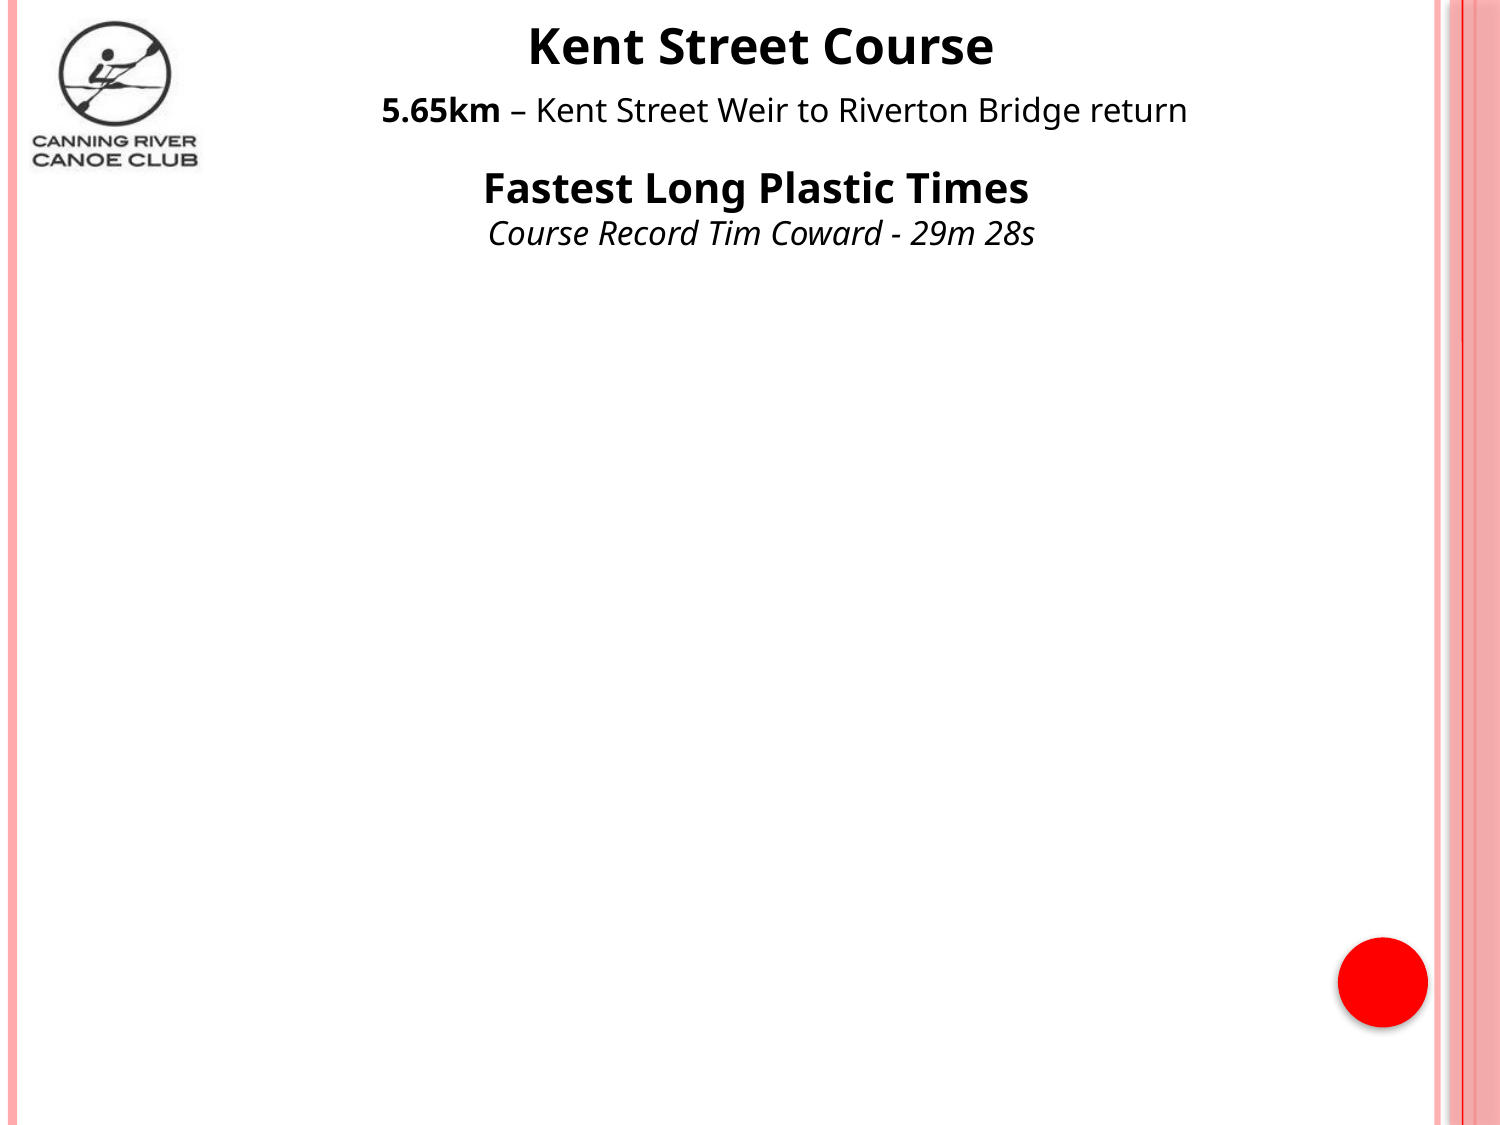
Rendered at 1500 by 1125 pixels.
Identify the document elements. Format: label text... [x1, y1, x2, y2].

text_box Fastest Long Plastic Times Course Record Tim Coward - 29m 28s [112, 154, 1412, 259]
picture [29, 0, 211, 178]
text_box 5.65km – Kent Street Weir to Riverton Bridge return [135, 81, 1435, 137]
text_box Kent Street Course [147, 7, 1376, 81]
